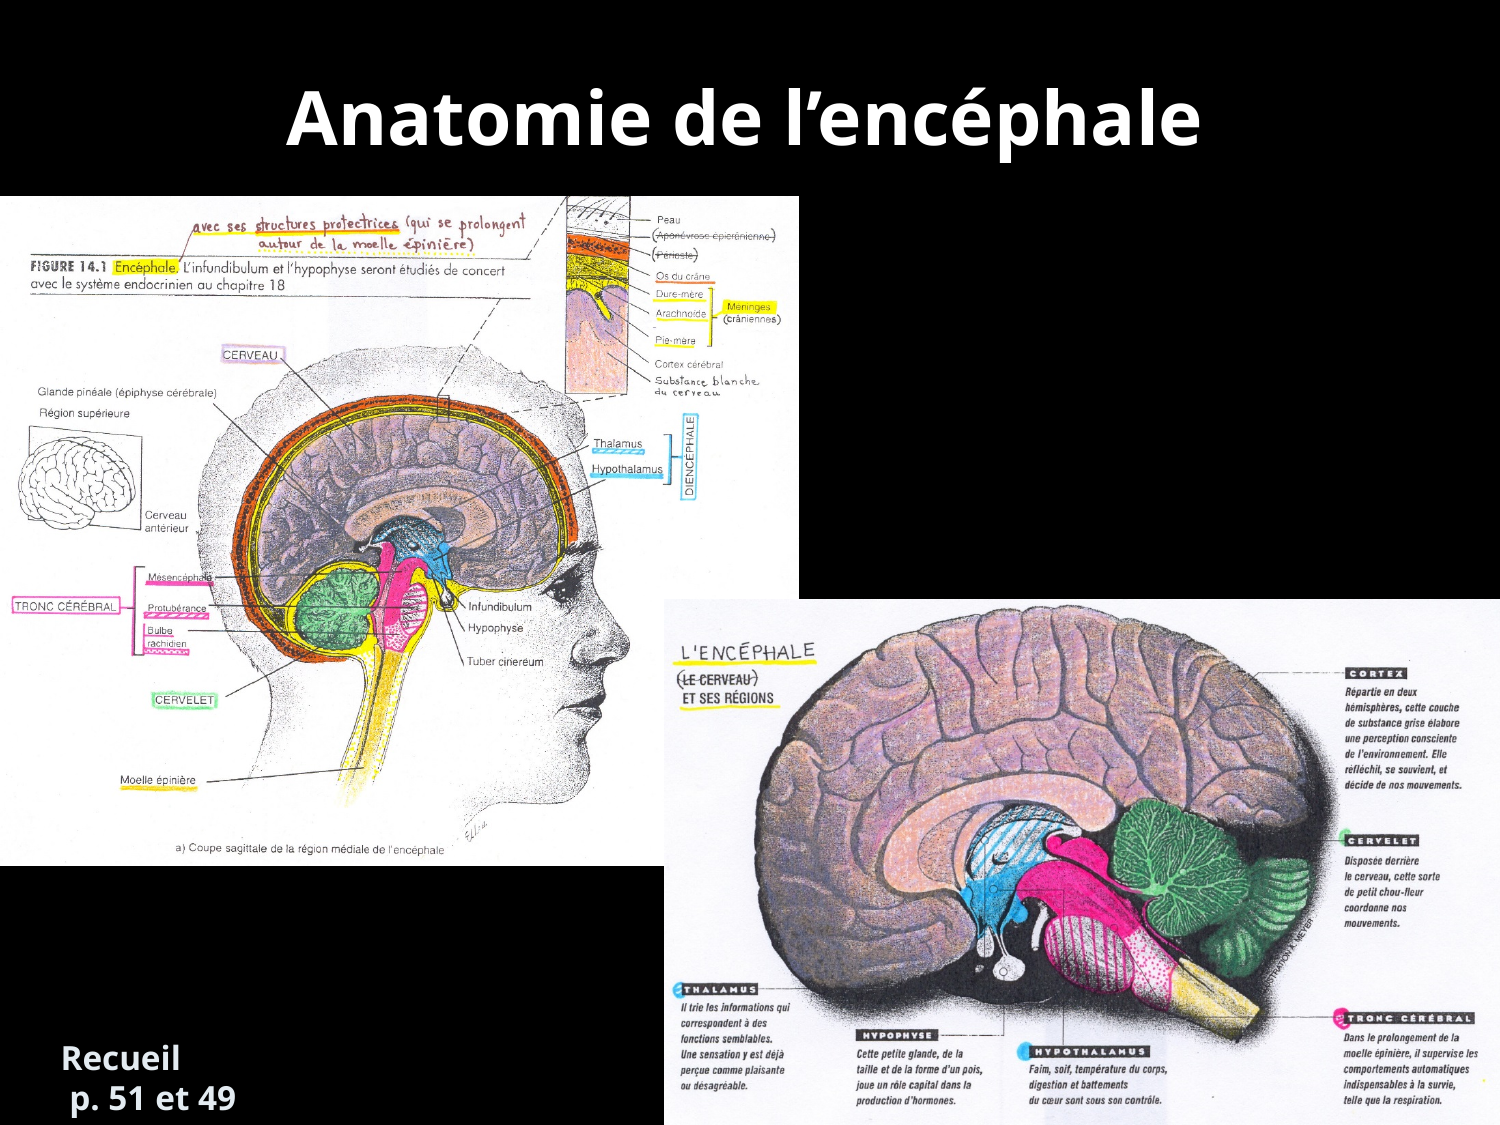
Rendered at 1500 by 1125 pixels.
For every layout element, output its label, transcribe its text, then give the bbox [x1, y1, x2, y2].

text_box Recueil p. 51 et 49 [45, 1029, 252, 1125]
title Anatomie de l’encéphale [75, 45, 1436, 256]
picture [0, 196, 1500, 1125]
